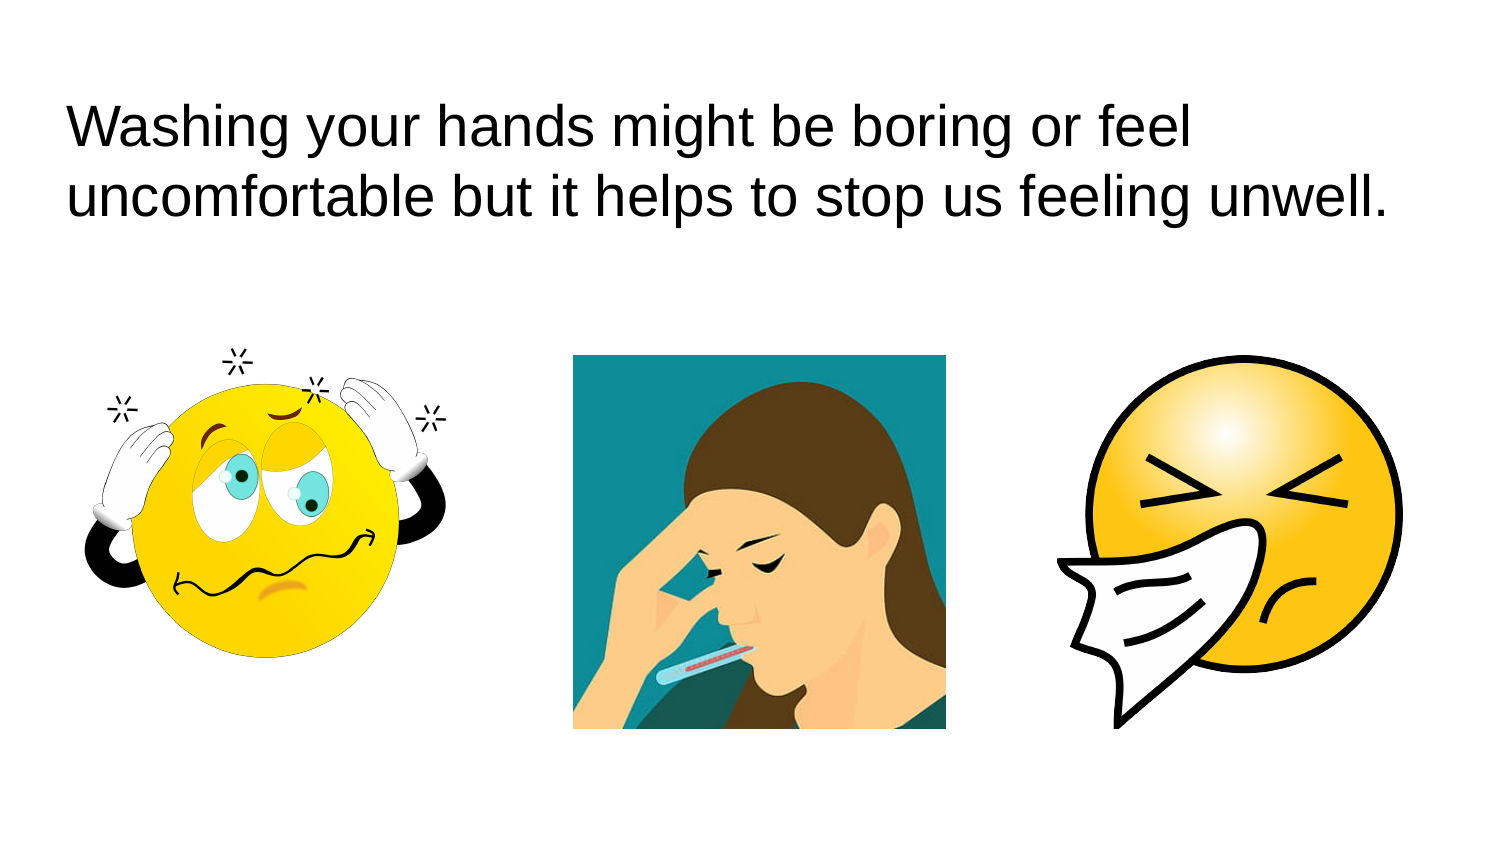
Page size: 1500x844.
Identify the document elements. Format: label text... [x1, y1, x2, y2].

picture [1057, 355, 1403, 729]
picture [573, 355, 947, 729]
picture [50, 332, 483, 674]
title Washing your hands might be boring or feel uncomfortable but it helps to stop us feeling unwell. [51, 72, 1449, 167]
